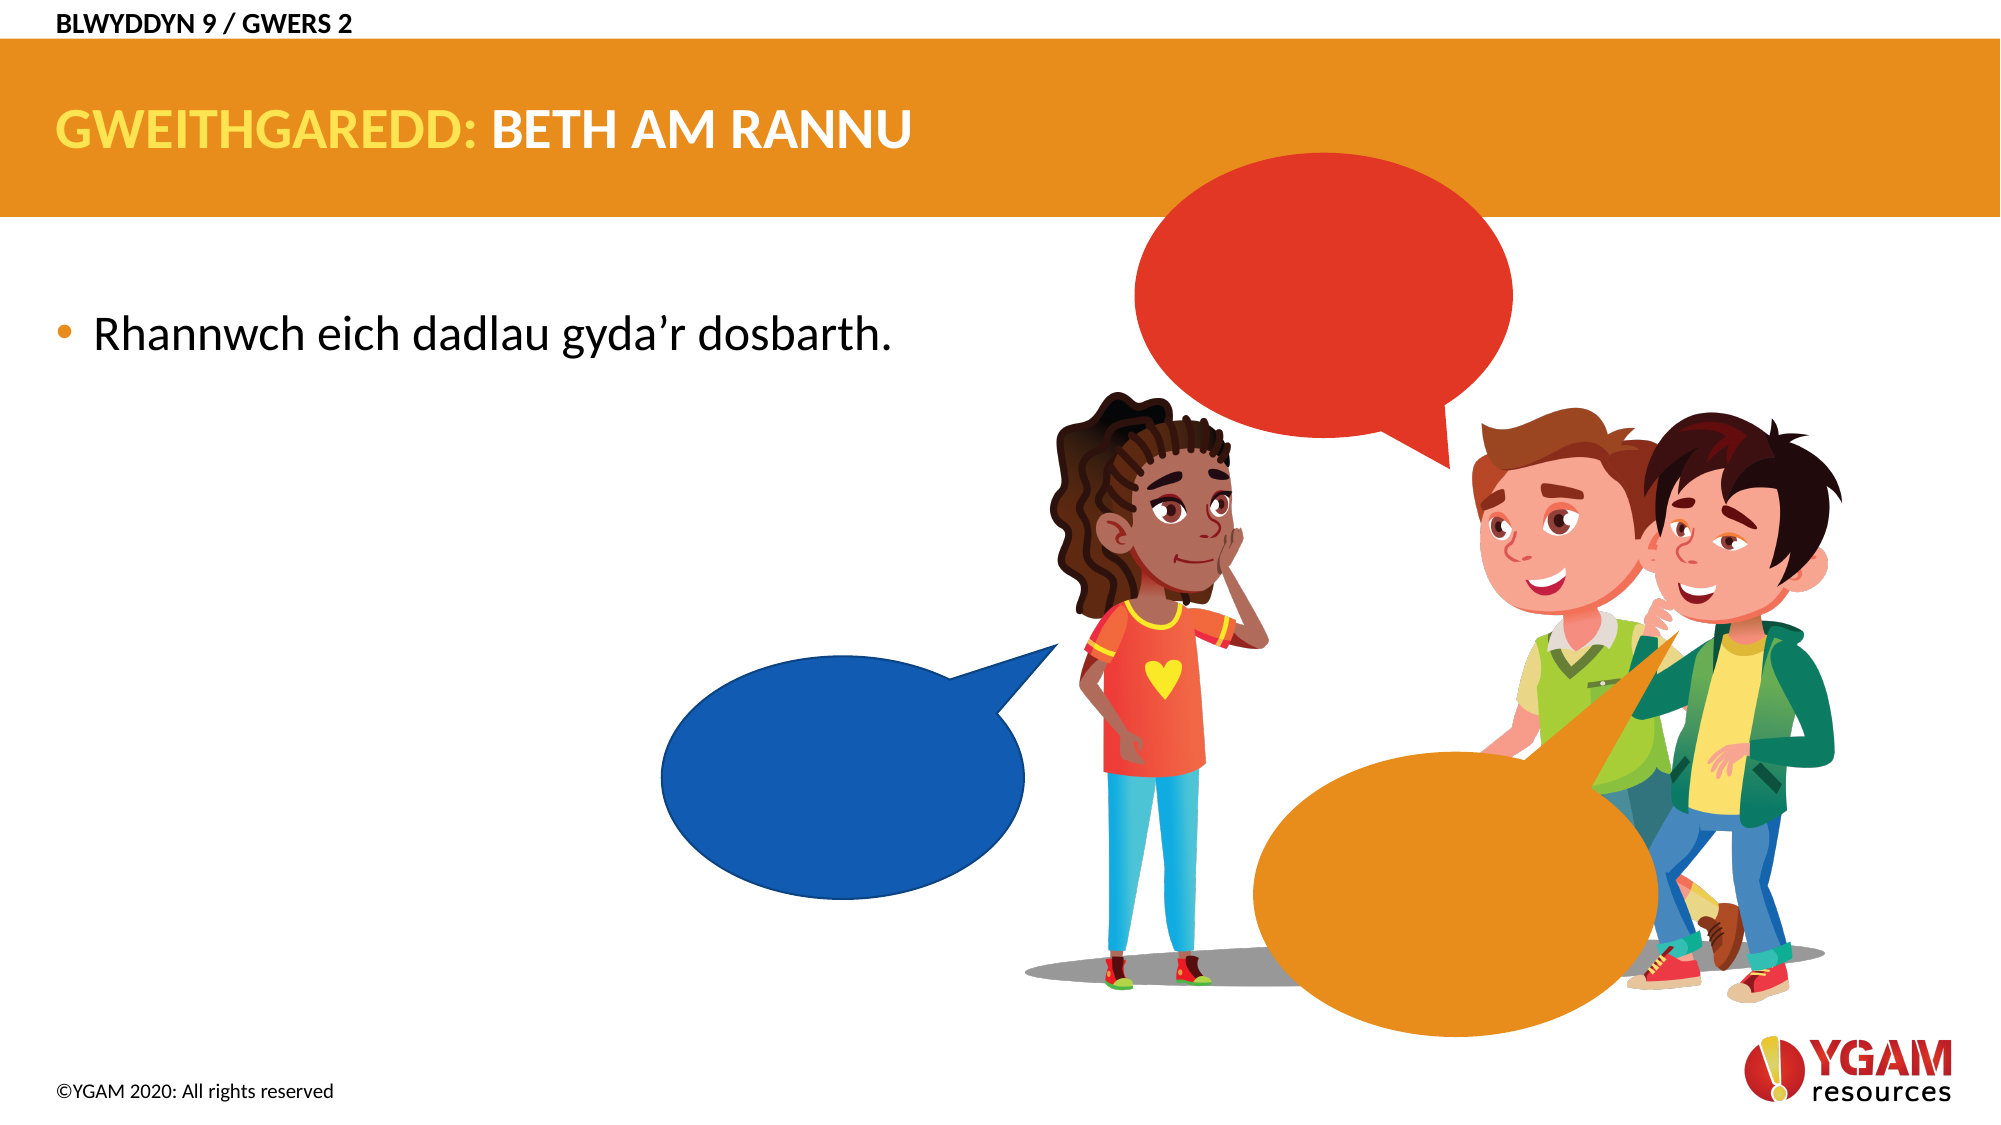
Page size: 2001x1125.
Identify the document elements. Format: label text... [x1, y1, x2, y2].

list BLWYDDYN 9 / GWERS 2 [40, 0, 920, 57]
list Rhannwch eich dadlau gyda’r dosbarth. [40, 300, 945, 917]
text_box [1133, 151, 1514, 339]
title GWEITHGAREDD: BETH AM RANNU [40, 40, 1956, 219]
picture [943, 339, 1956, 1108]
